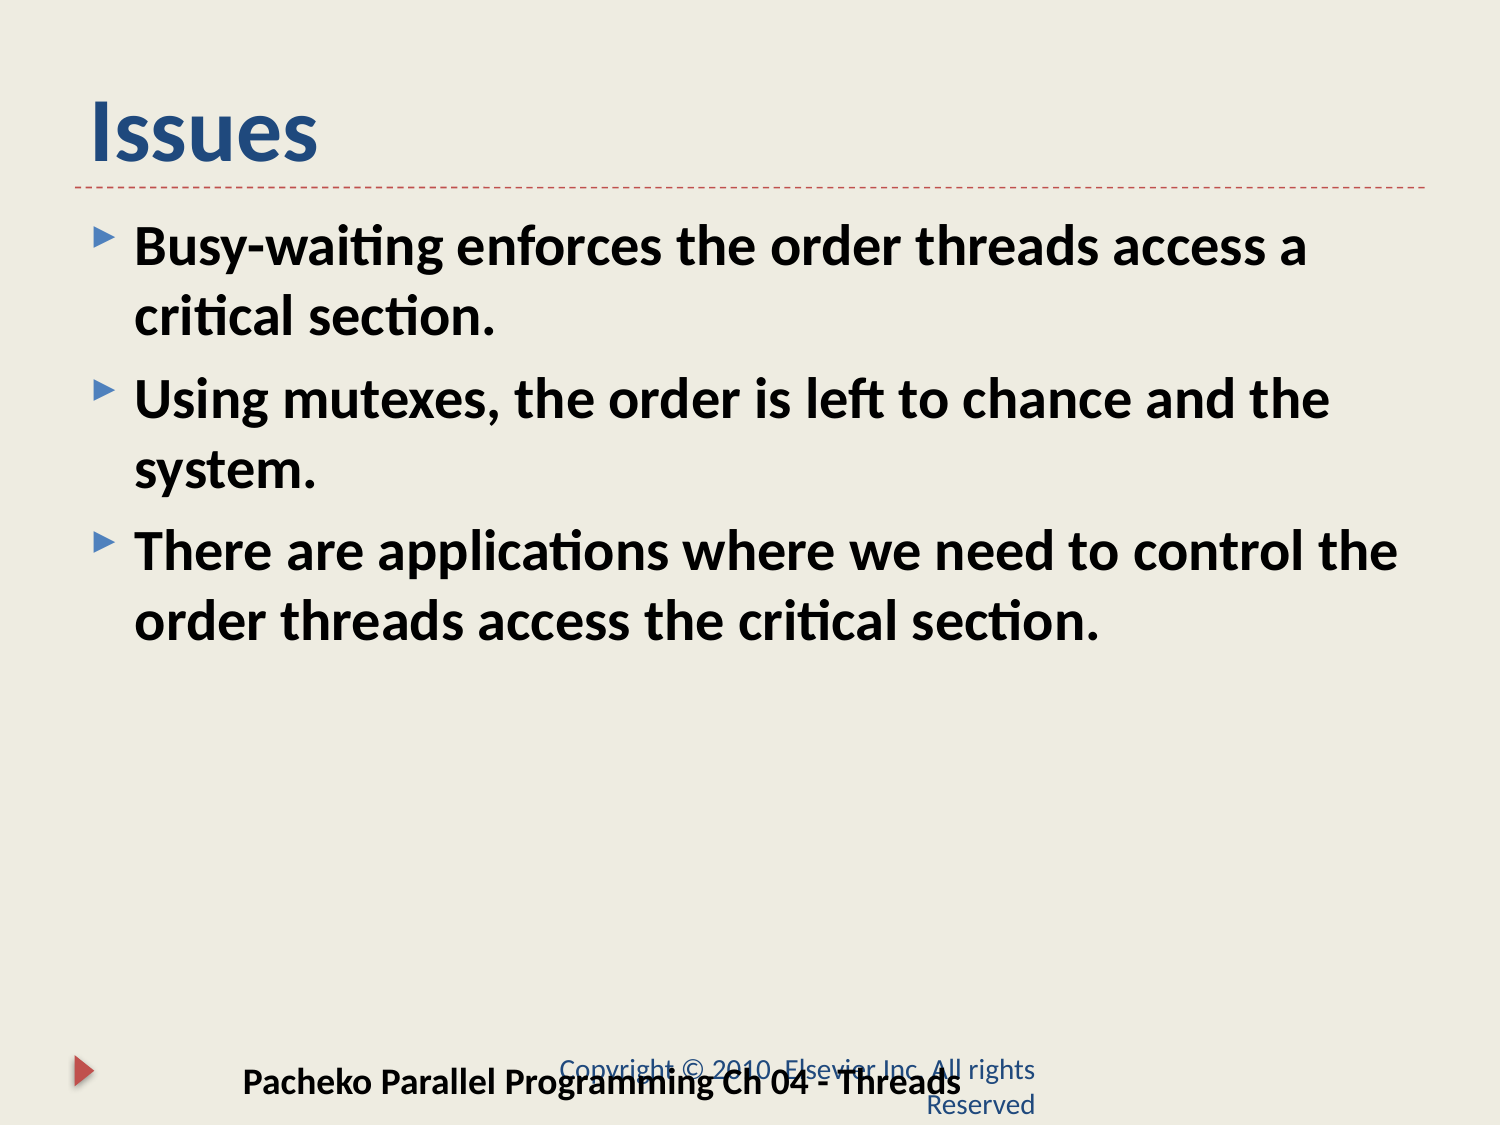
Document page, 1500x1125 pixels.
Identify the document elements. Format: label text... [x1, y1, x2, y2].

footer Copyright © 2010, Elsevier Inc. All rights Reserved [475, 1042, 1051, 1103]
title Issues [75, 24, 1425, 188]
list Busy-waiting enforces the order threads access a critical section. Using mutexes, the order is left to chance and the system. There are applications where we need to control the order threads access the critical section. [75, 200, 1425, 1010]
text_box Pacheko Parallel Programming Ch 04 - Threads [228, 1049, 978, 1110]
